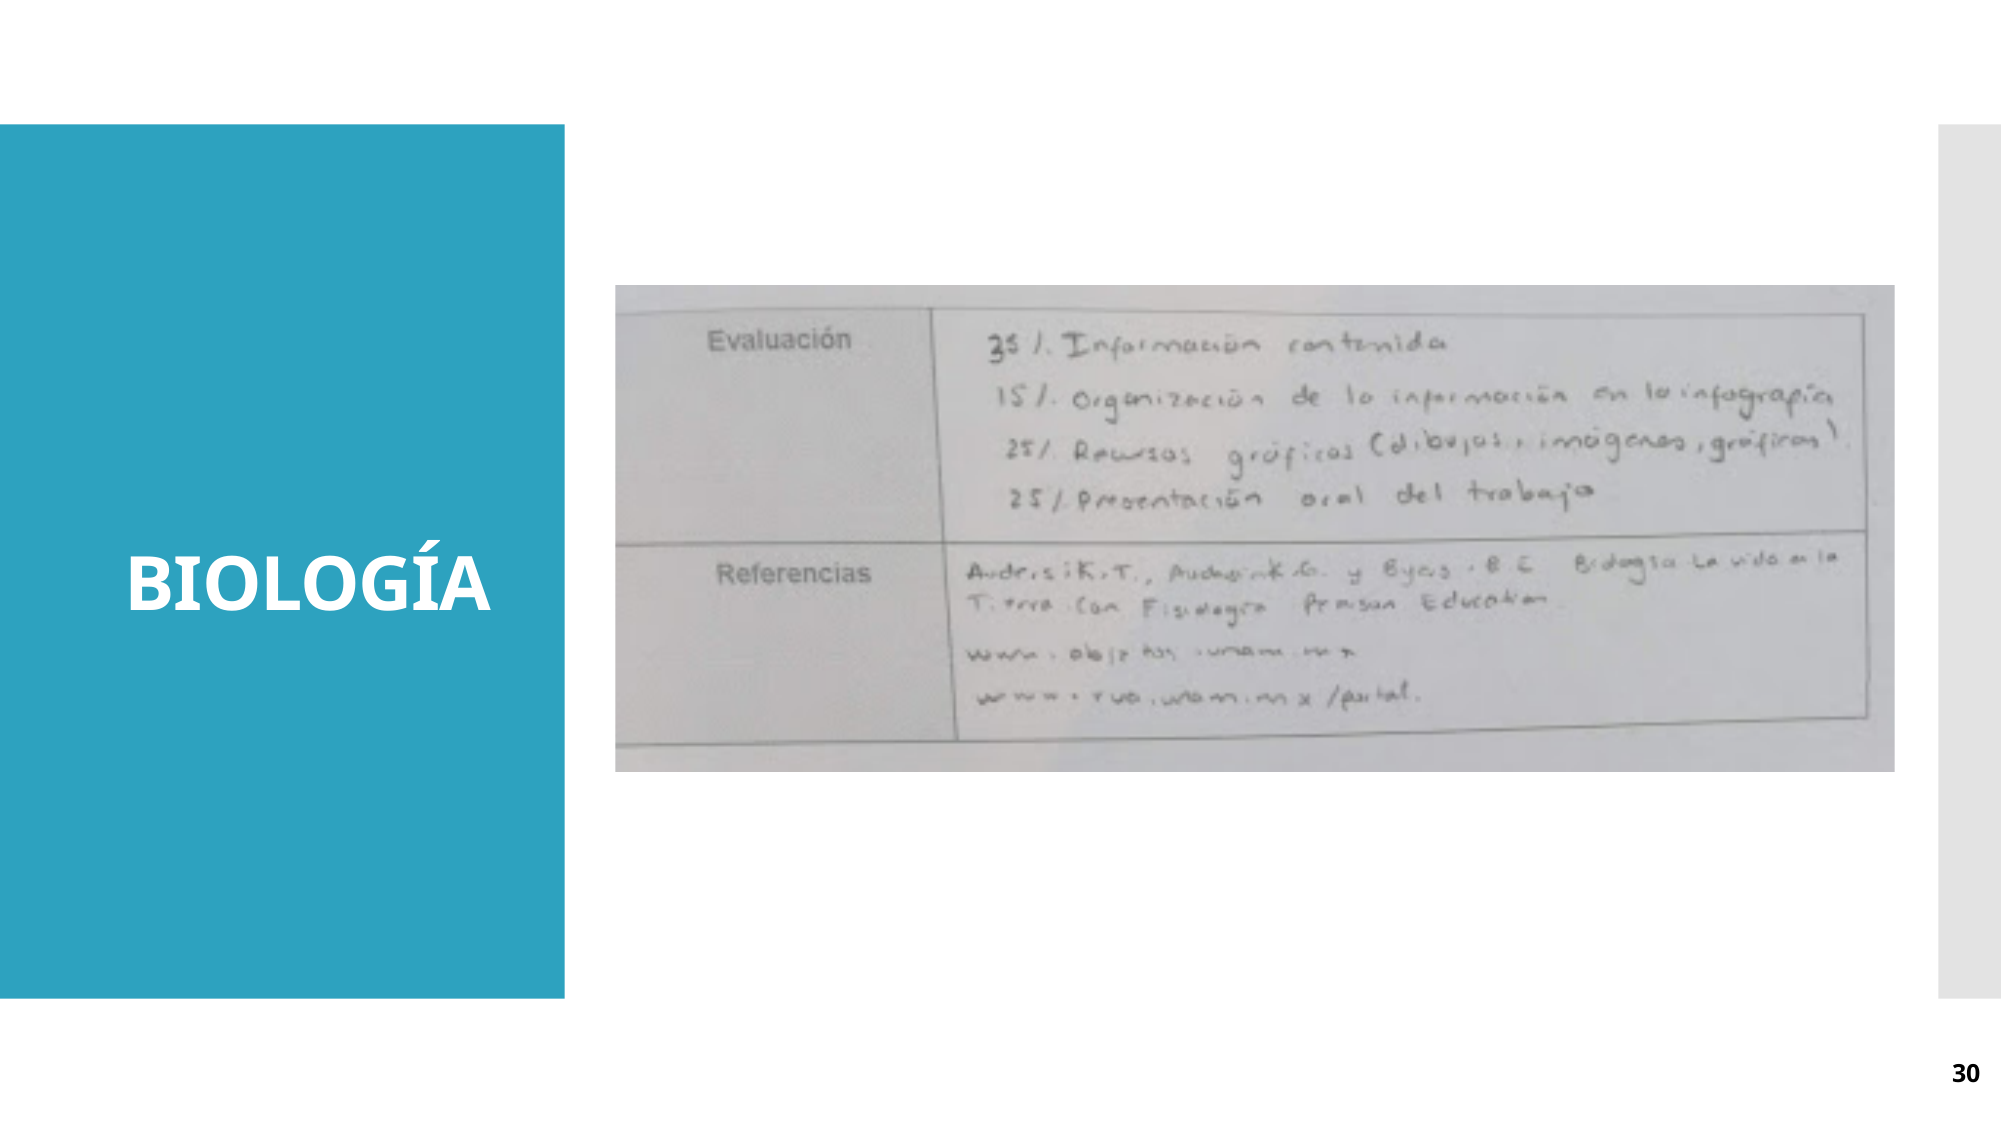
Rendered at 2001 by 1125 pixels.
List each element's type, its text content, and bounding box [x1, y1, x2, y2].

picture [614, 285, 1895, 772]
text_box BIOLOGÍA [66, 209, 550, 964]
text_box 30 [1744, 1042, 1996, 1103]
